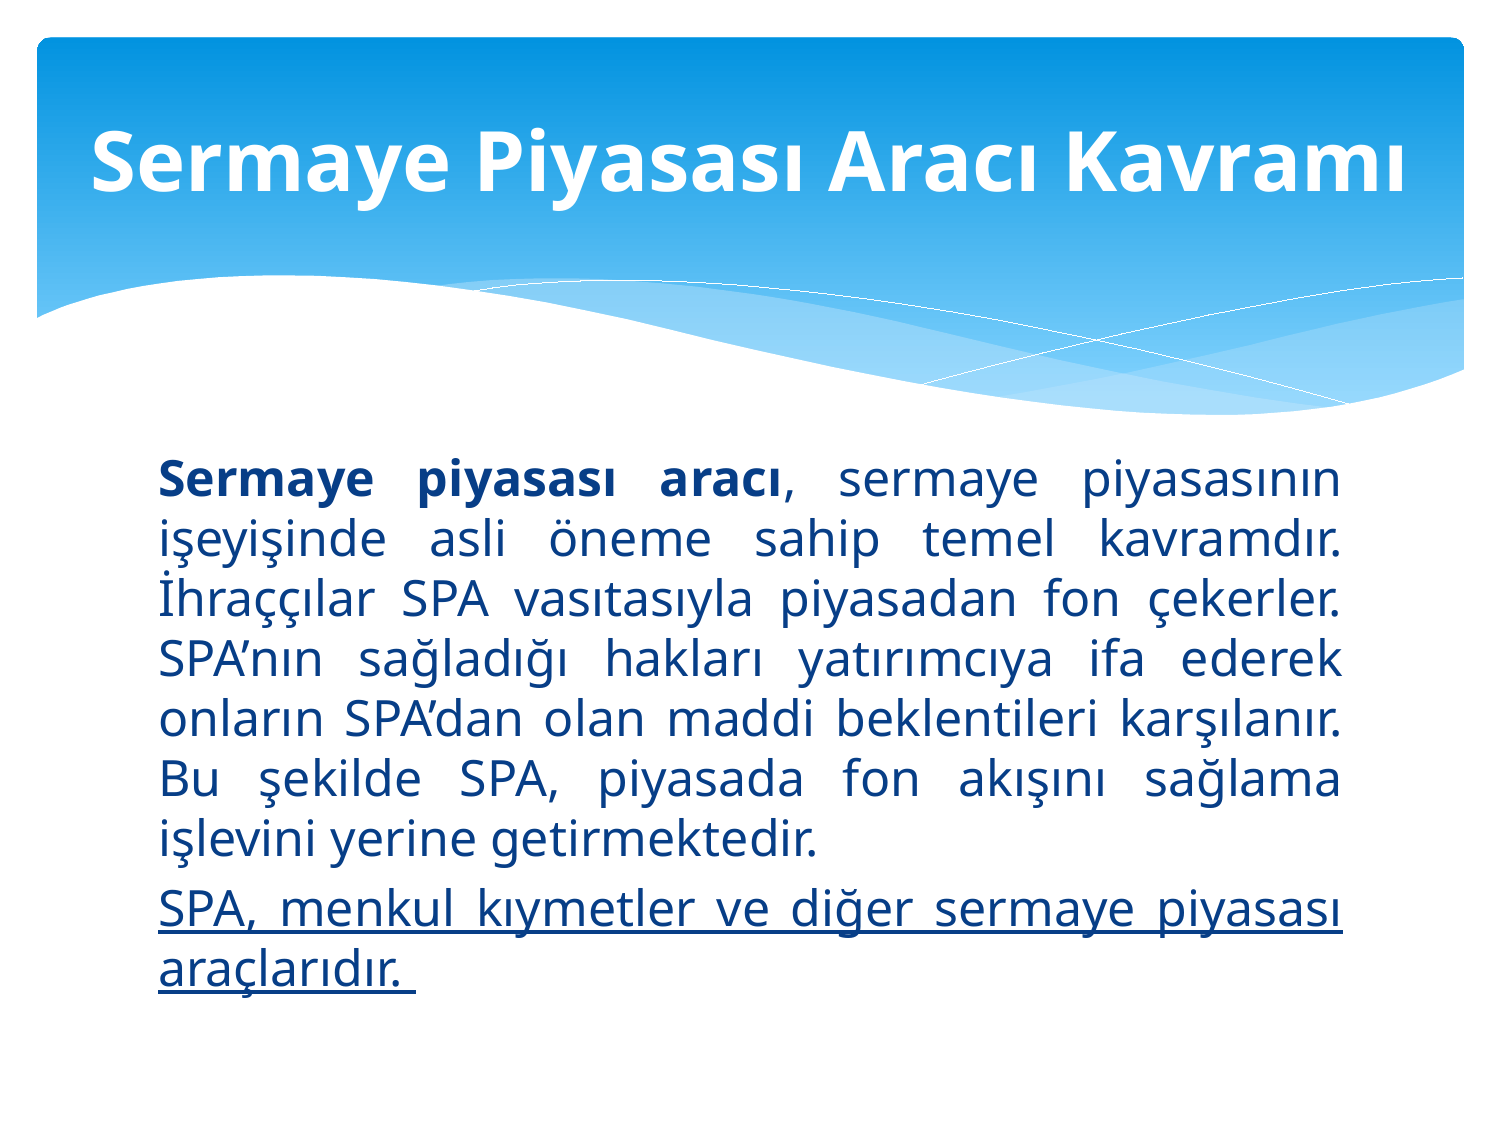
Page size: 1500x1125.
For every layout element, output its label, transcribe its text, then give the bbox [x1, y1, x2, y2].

title Sermaye Piyasası Aracı Kavramı [75, 55, 1425, 261]
list Sermaye piyasası aracı, sermaye piyasasının işeyişinde asli öneme sahip temel kavramdır. İhraççılar SPA vasıtasıyla piyasadan fon çekerler. SPA’nın sağladığı hakları yatırımcıya ifa ederek onların SPA’dan olan maddi beklentileri karşılanır. Bu şekilde SPA, piyasada fon akışını sağlama işlevini yerine getirmektedir. SPA, menkul kıymetler ve diğer sermaye piyasası araçlarıdır. [143, 438, 1359, 1005]
